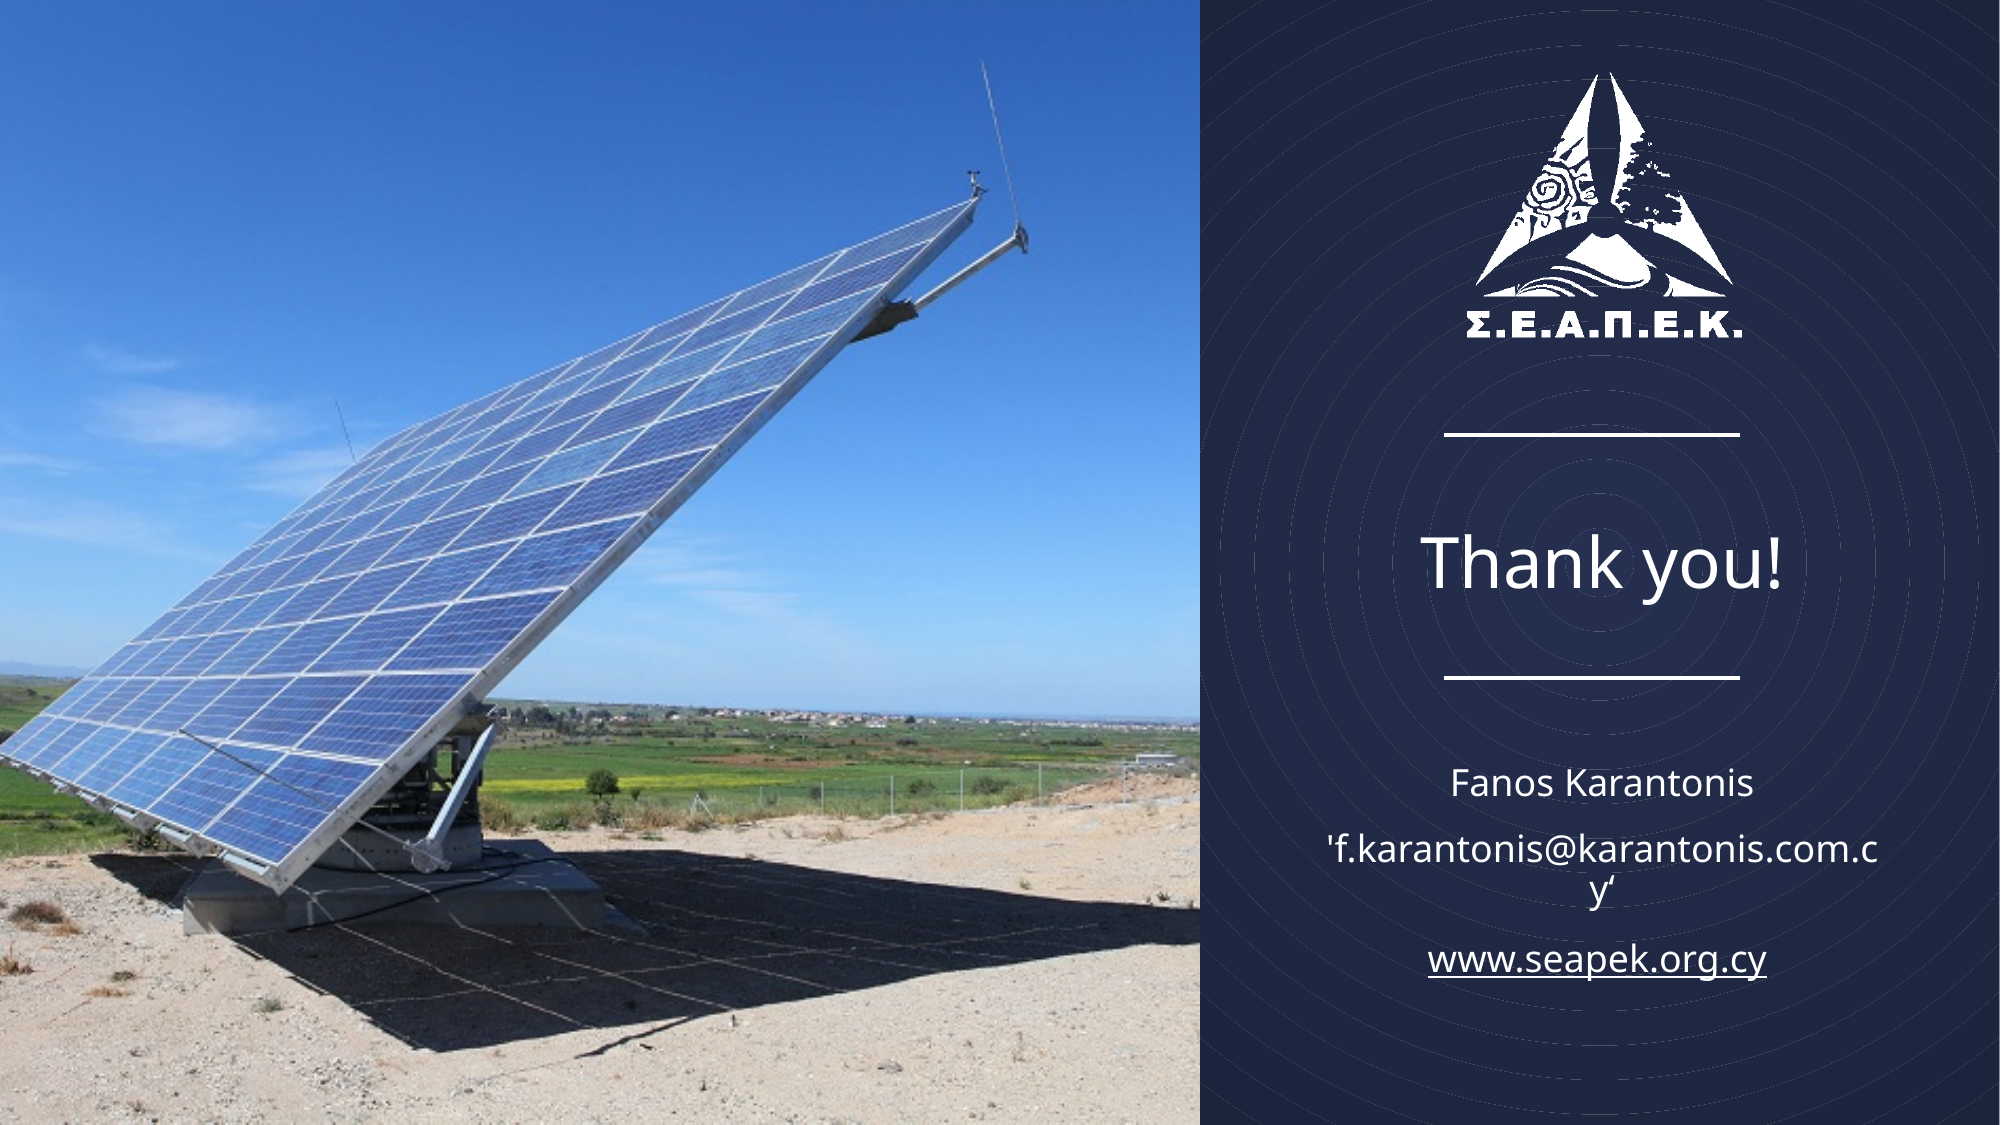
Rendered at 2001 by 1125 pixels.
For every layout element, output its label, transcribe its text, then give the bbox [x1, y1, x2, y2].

title Thank you! [1339, 513, 1865, 612]
picture [0, 0, 1200, 1125]
list Fanos Karantonis 'f.karantonis@karantonis.com.cy‘ www.seapek.org.cy [1306, 757, 1899, 1027]
picture [1444, 25, 1761, 368]
